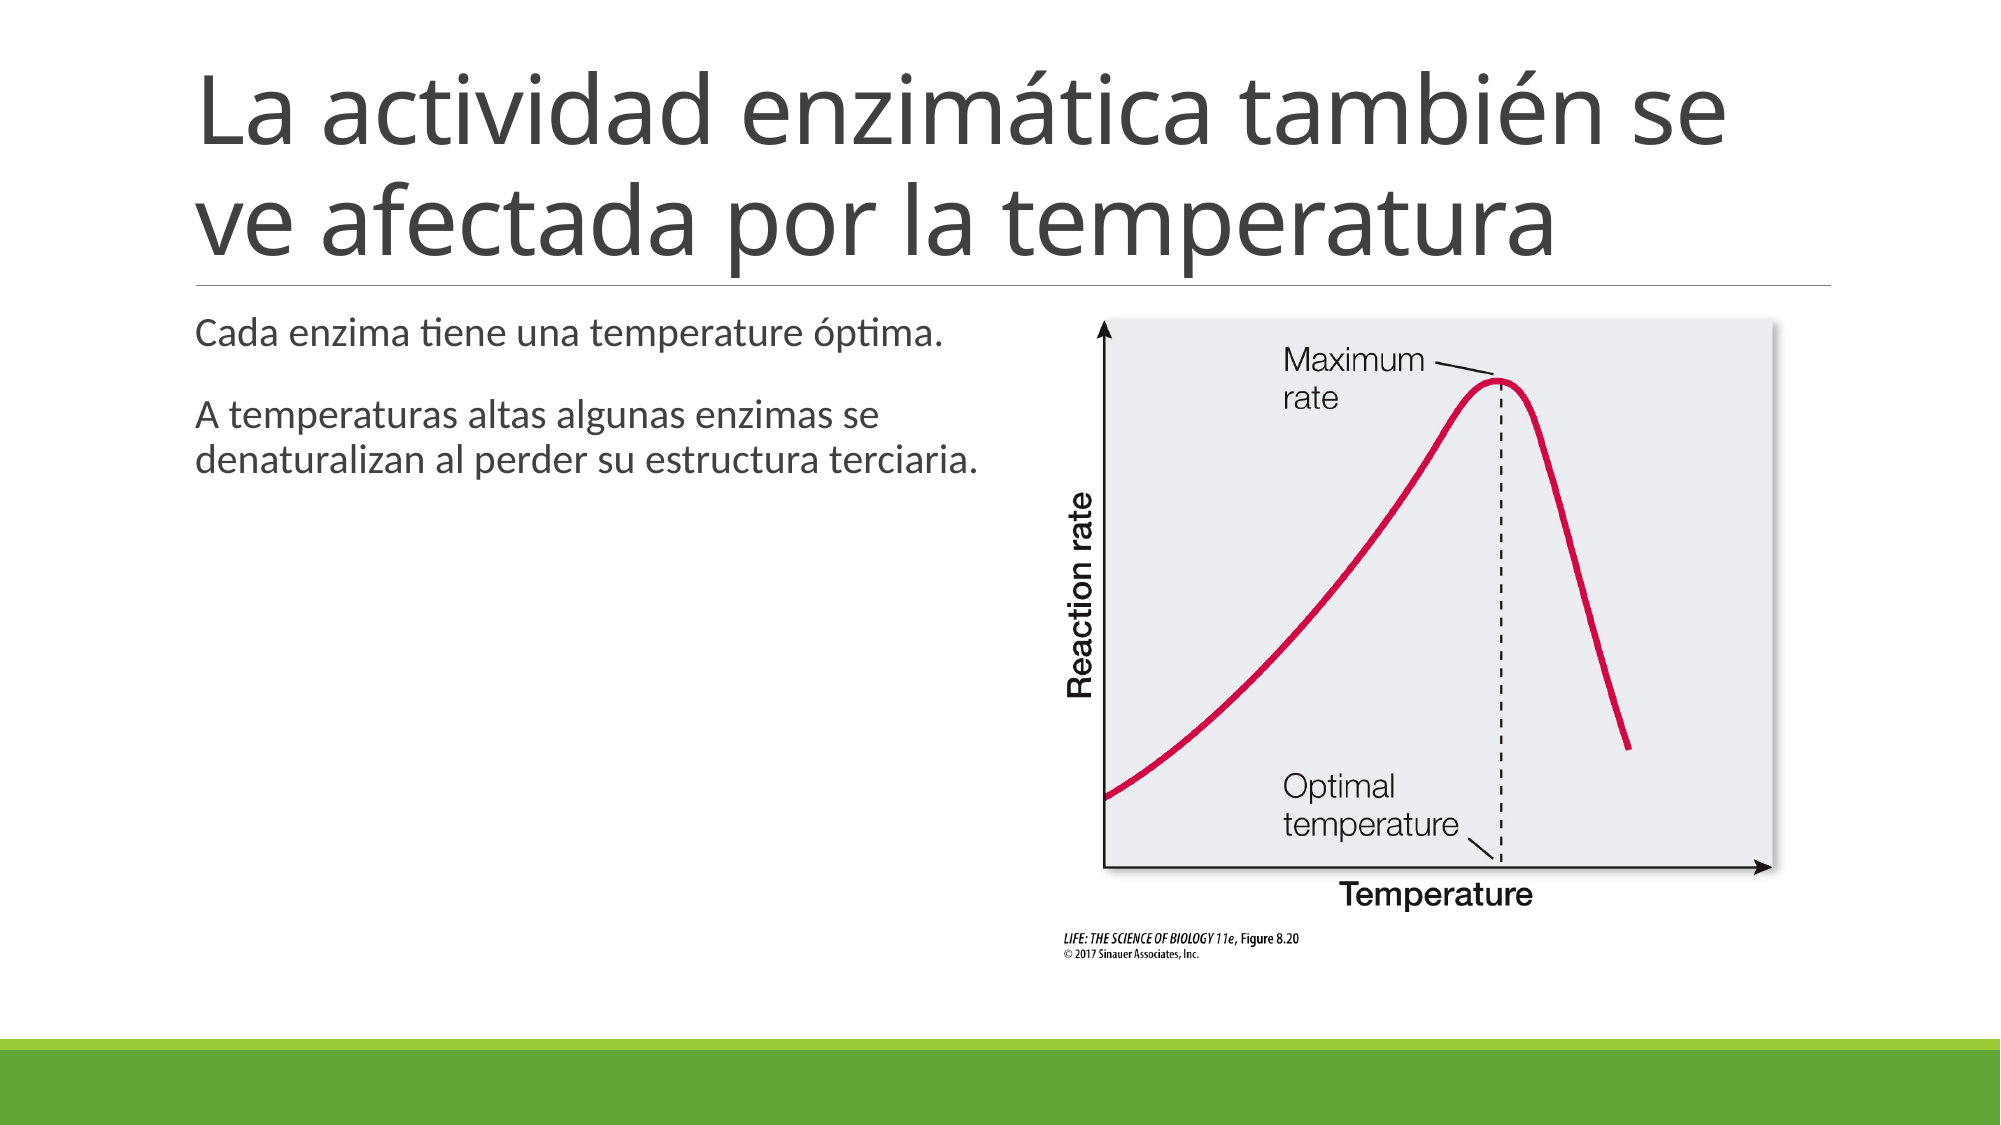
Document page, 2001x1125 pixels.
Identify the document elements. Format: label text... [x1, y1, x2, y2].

list Cada enzima tiene una temperature óptima. A temperaturas altas algunas enzimas se denaturalizan al perder su estructura terciaria. [180, 302, 990, 963]
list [1057, 302, 1793, 964]
title La actividad enzimática también se ve afectada por la temperatura [180, 47, 1830, 285]
